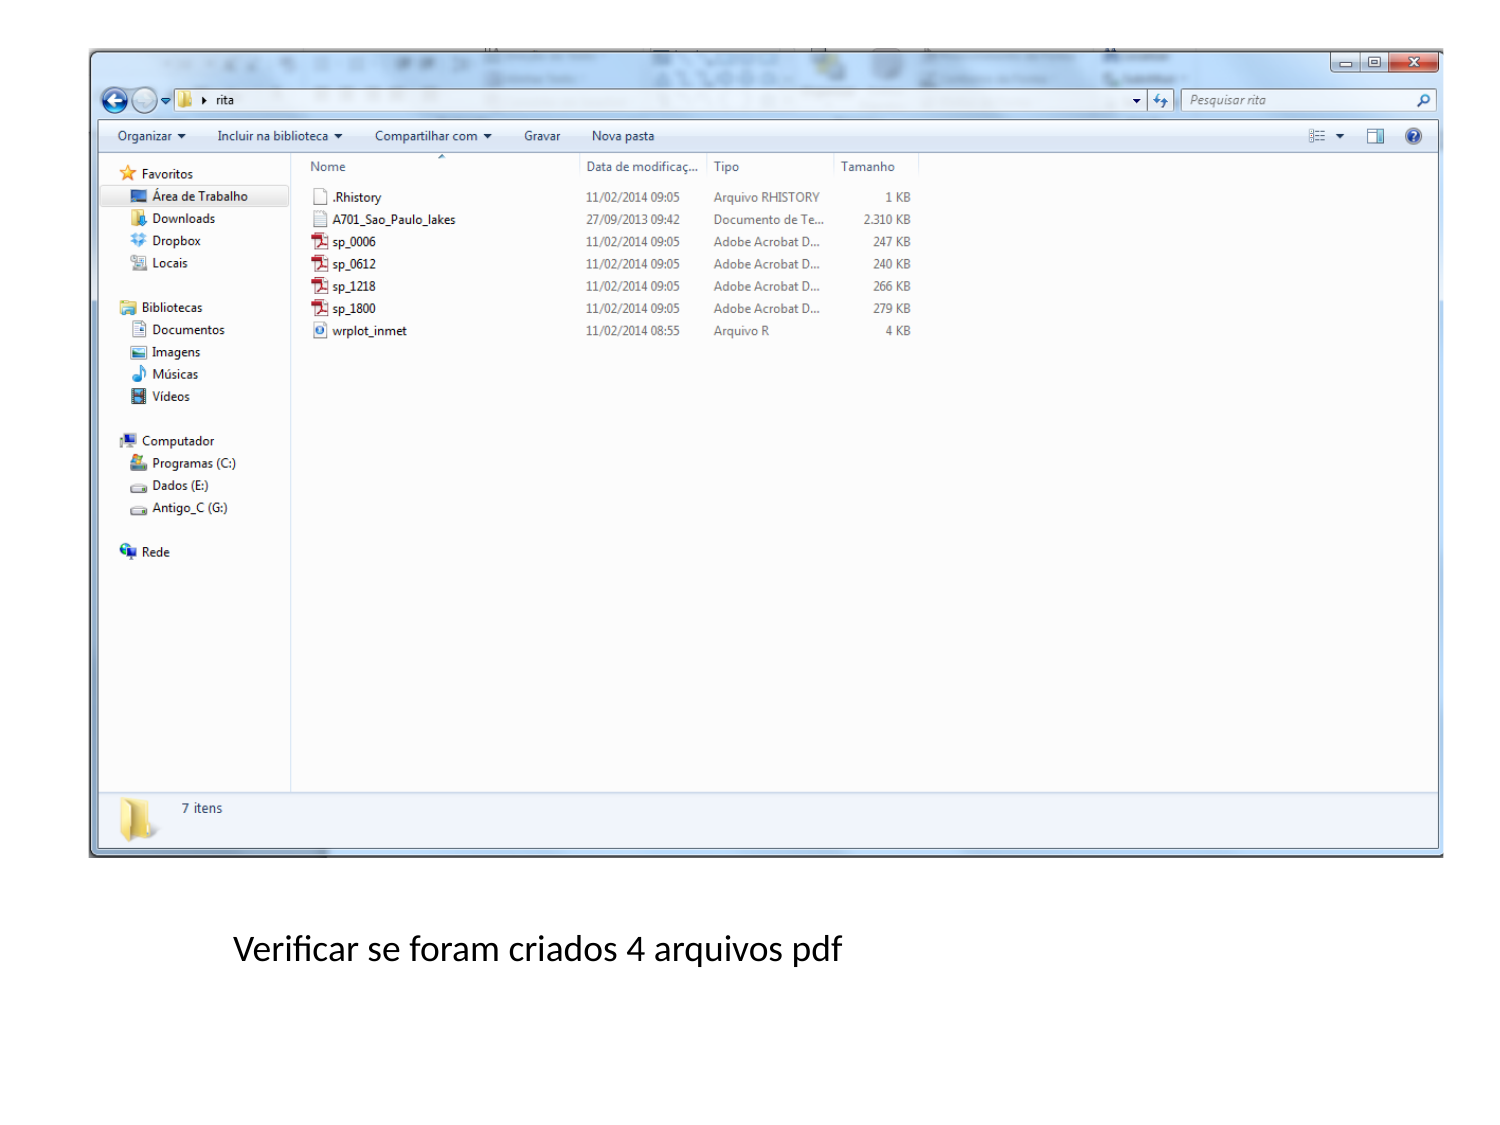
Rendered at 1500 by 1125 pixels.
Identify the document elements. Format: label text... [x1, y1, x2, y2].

text_box Verificar se foram criados 4 arquivos pdf [218, 916, 963, 977]
picture [88, 48, 1444, 858]
